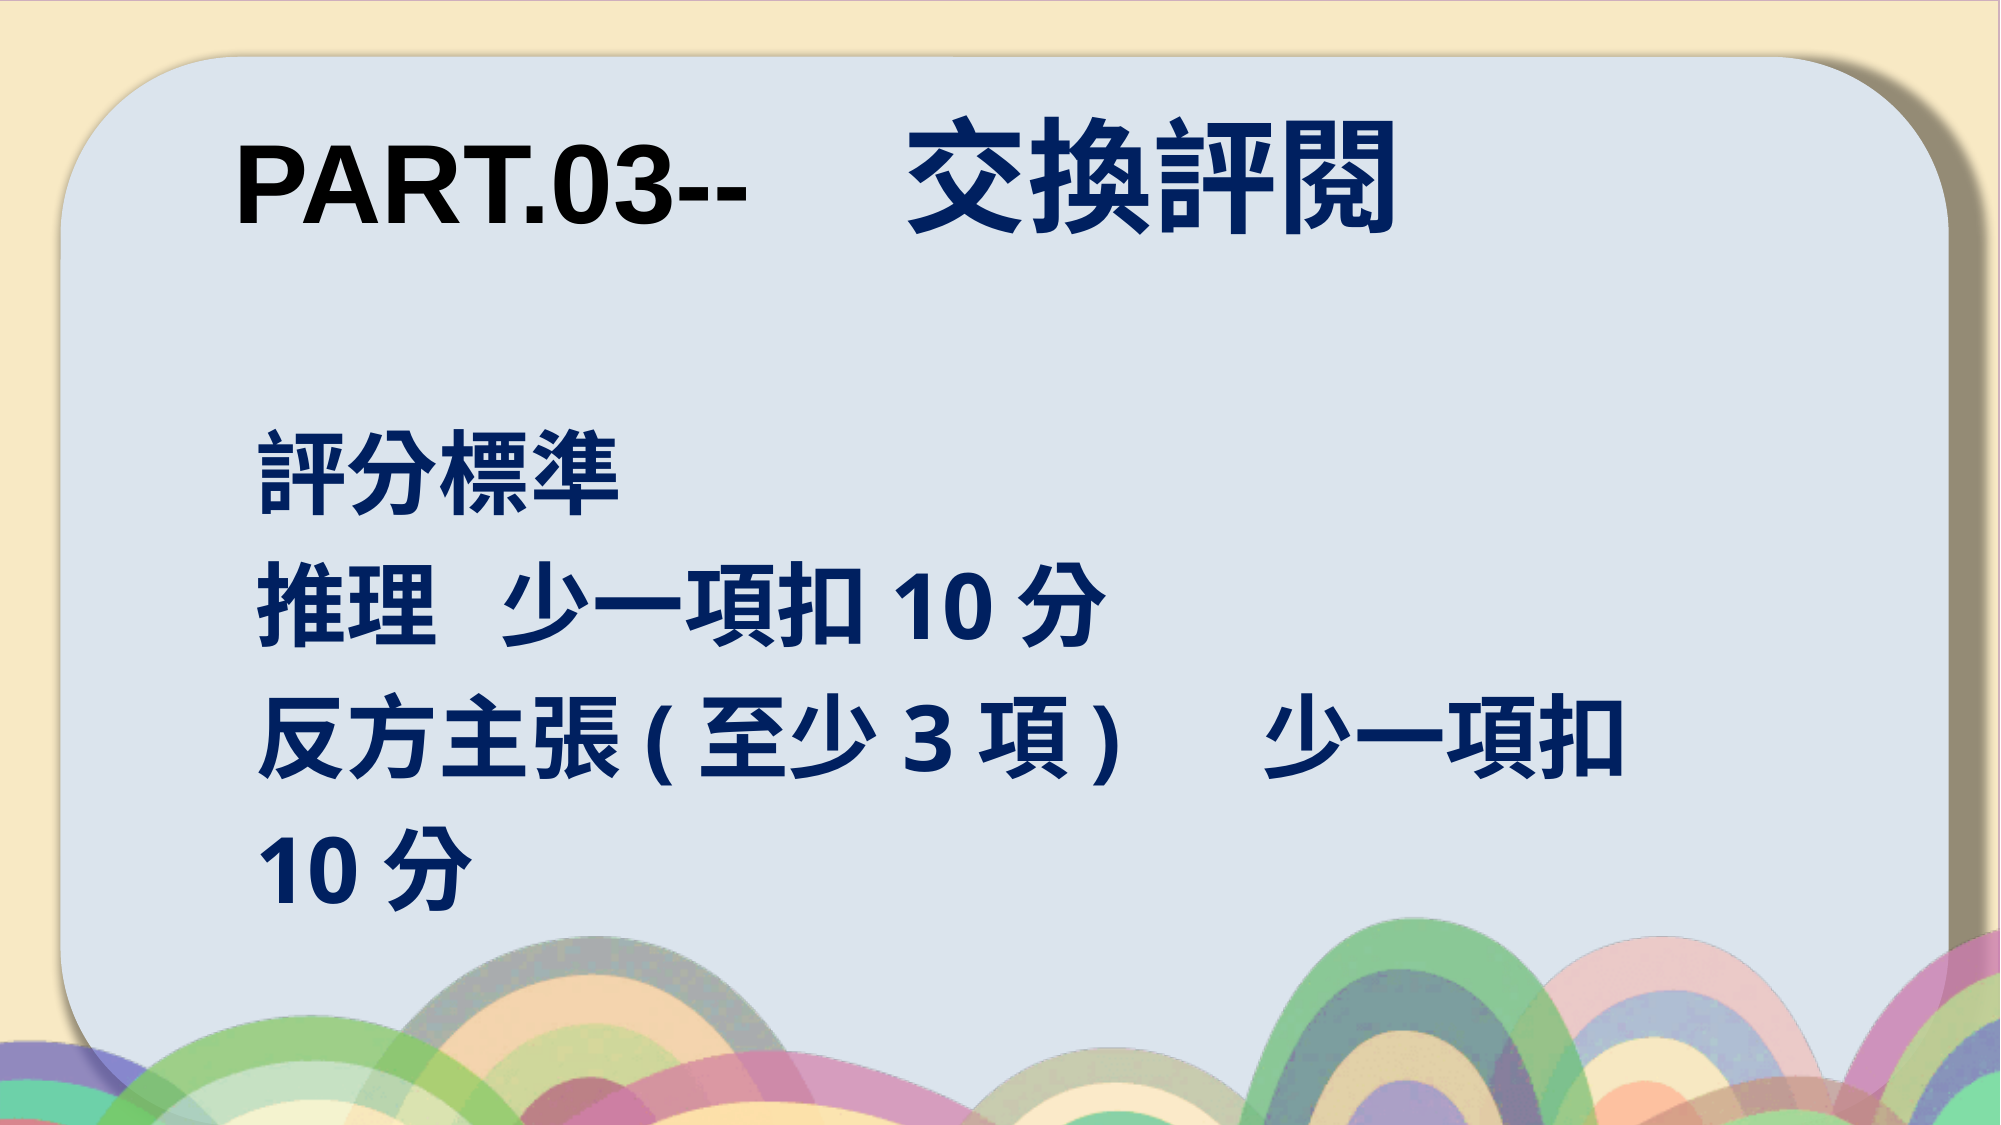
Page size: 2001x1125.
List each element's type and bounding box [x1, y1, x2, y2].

text_box [0, 0, 2000, 1125]
